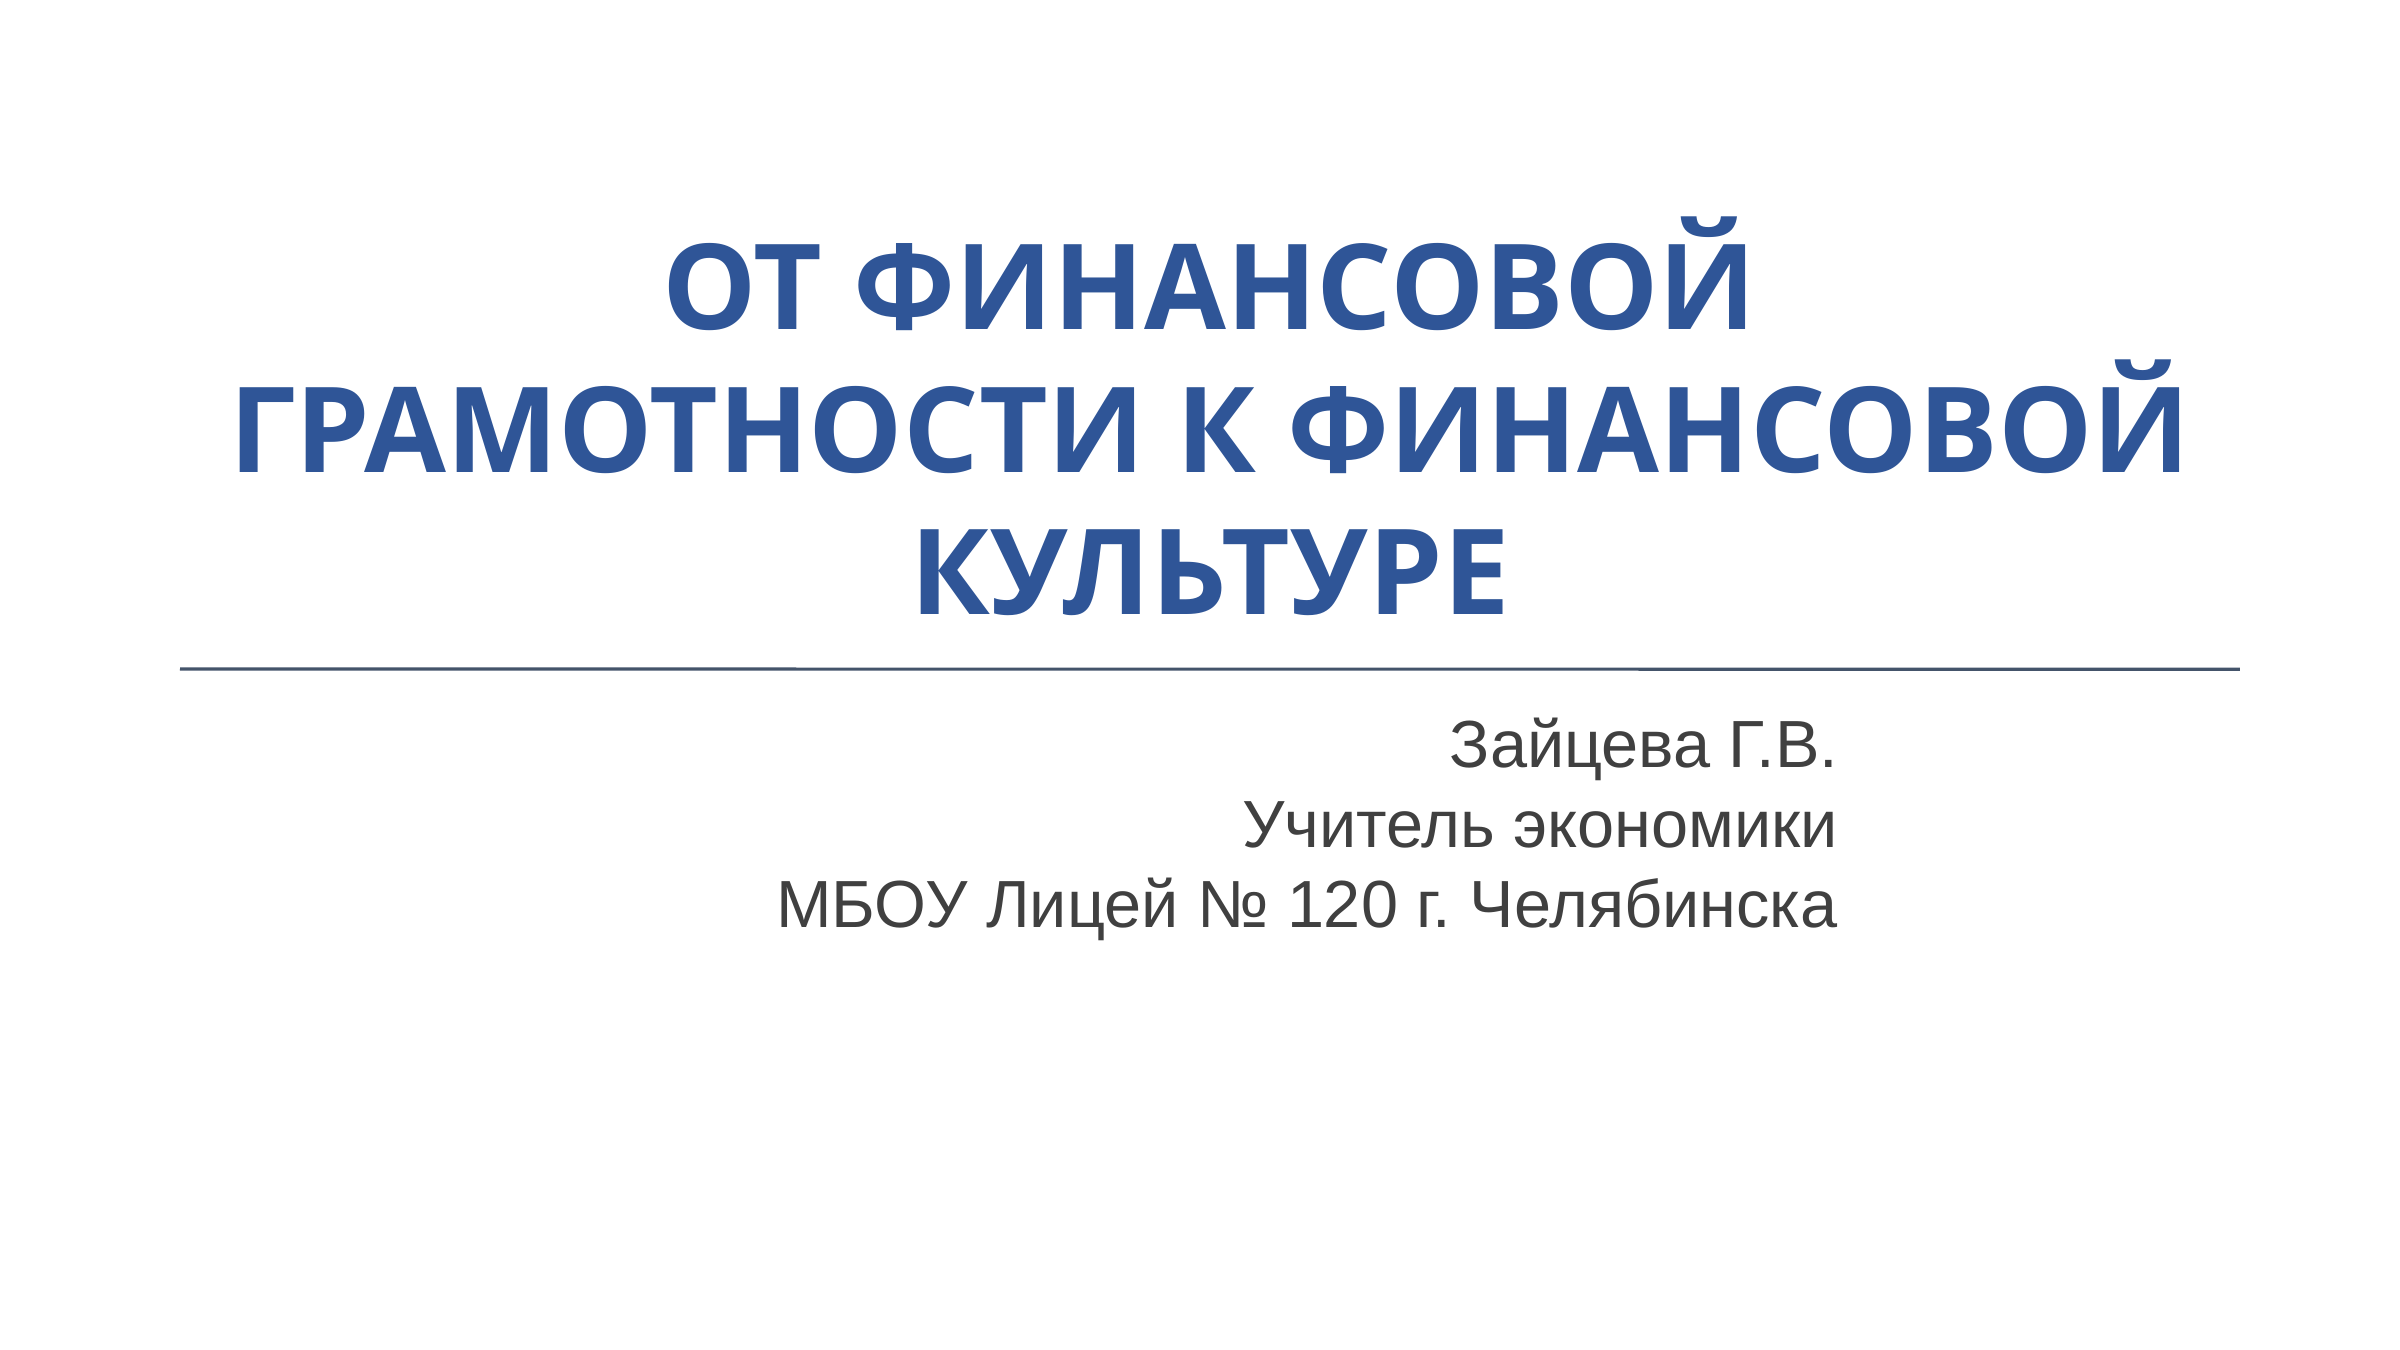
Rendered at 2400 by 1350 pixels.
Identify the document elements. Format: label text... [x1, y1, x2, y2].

subtitle Зайцева Г.В. Учитель экономики МБОУ Лицей № 120 г. Челябинска [180, 689, 1860, 1035]
title От финансовой грамотности к финансовой культуре [180, 270, 2240, 650]
